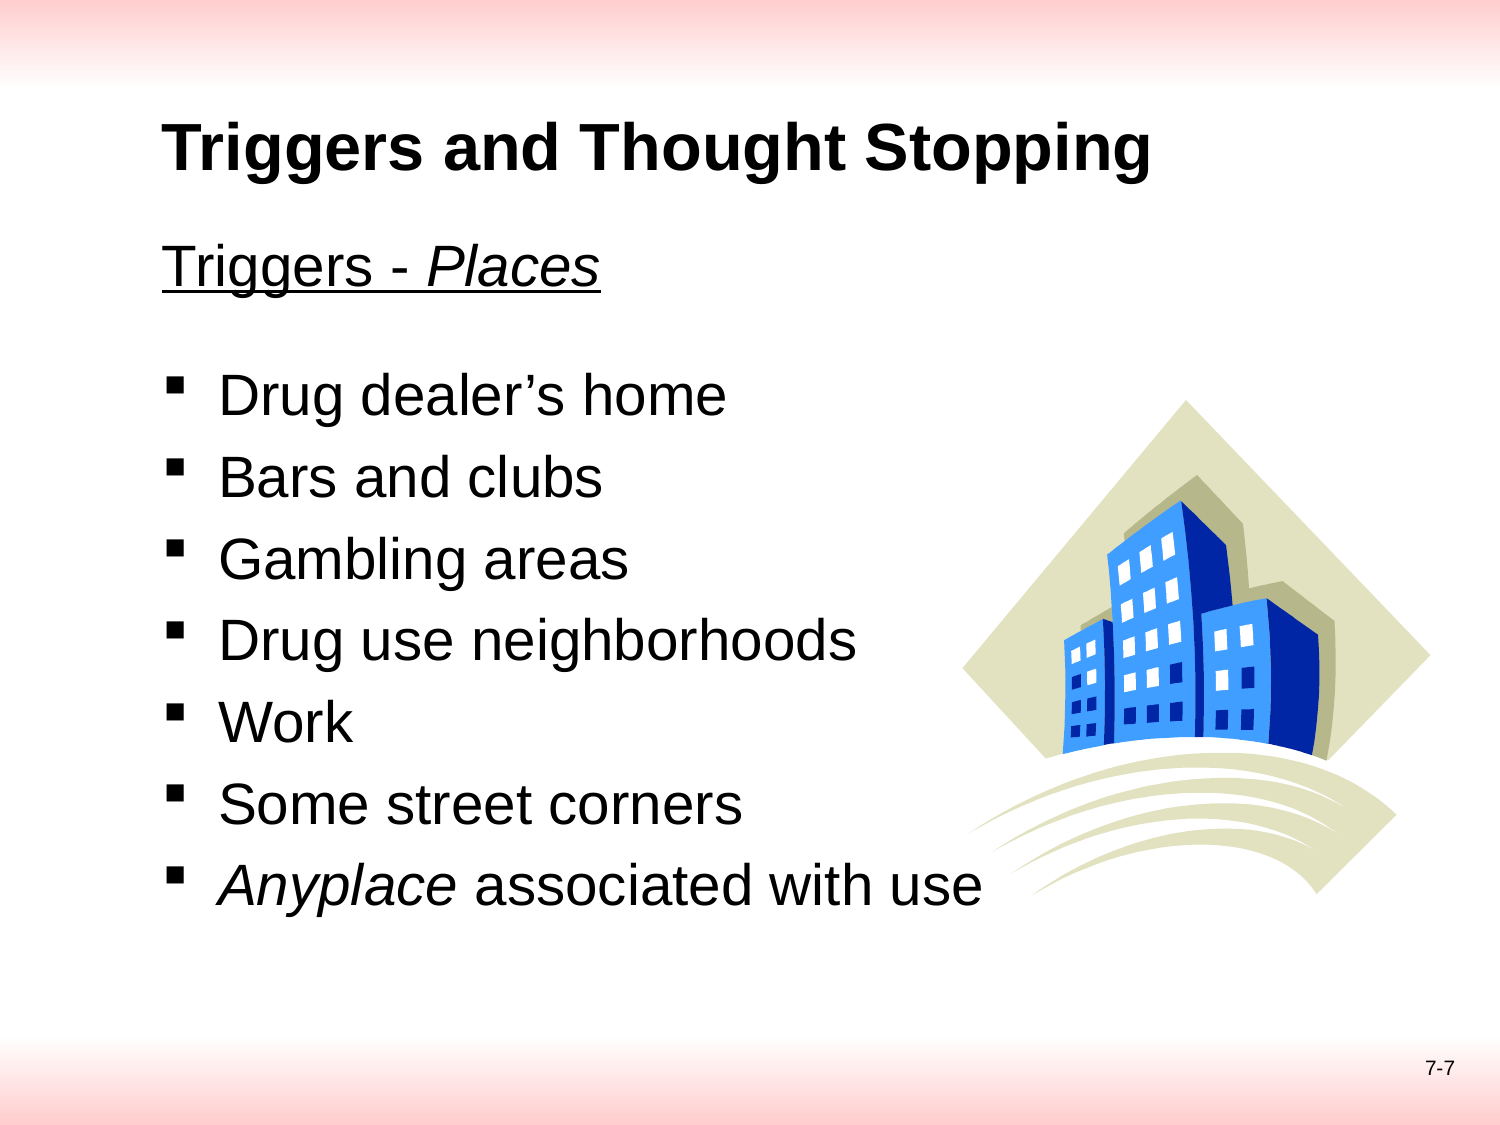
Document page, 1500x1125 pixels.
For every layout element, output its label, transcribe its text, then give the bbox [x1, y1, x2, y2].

list Drug dealer’s home Bars and clubs Gambling areas Drug use neighborhoods Work Some street corners Anyplace associated with use [146, 350, 1410, 988]
text_box Triggers and Thought Stopping [146, 82, 1410, 205]
slide_number 7-7 [1120, 1046, 1471, 1125]
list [962, 399, 1431, 896]
title Triggers - Places [146, 205, 1410, 325]
